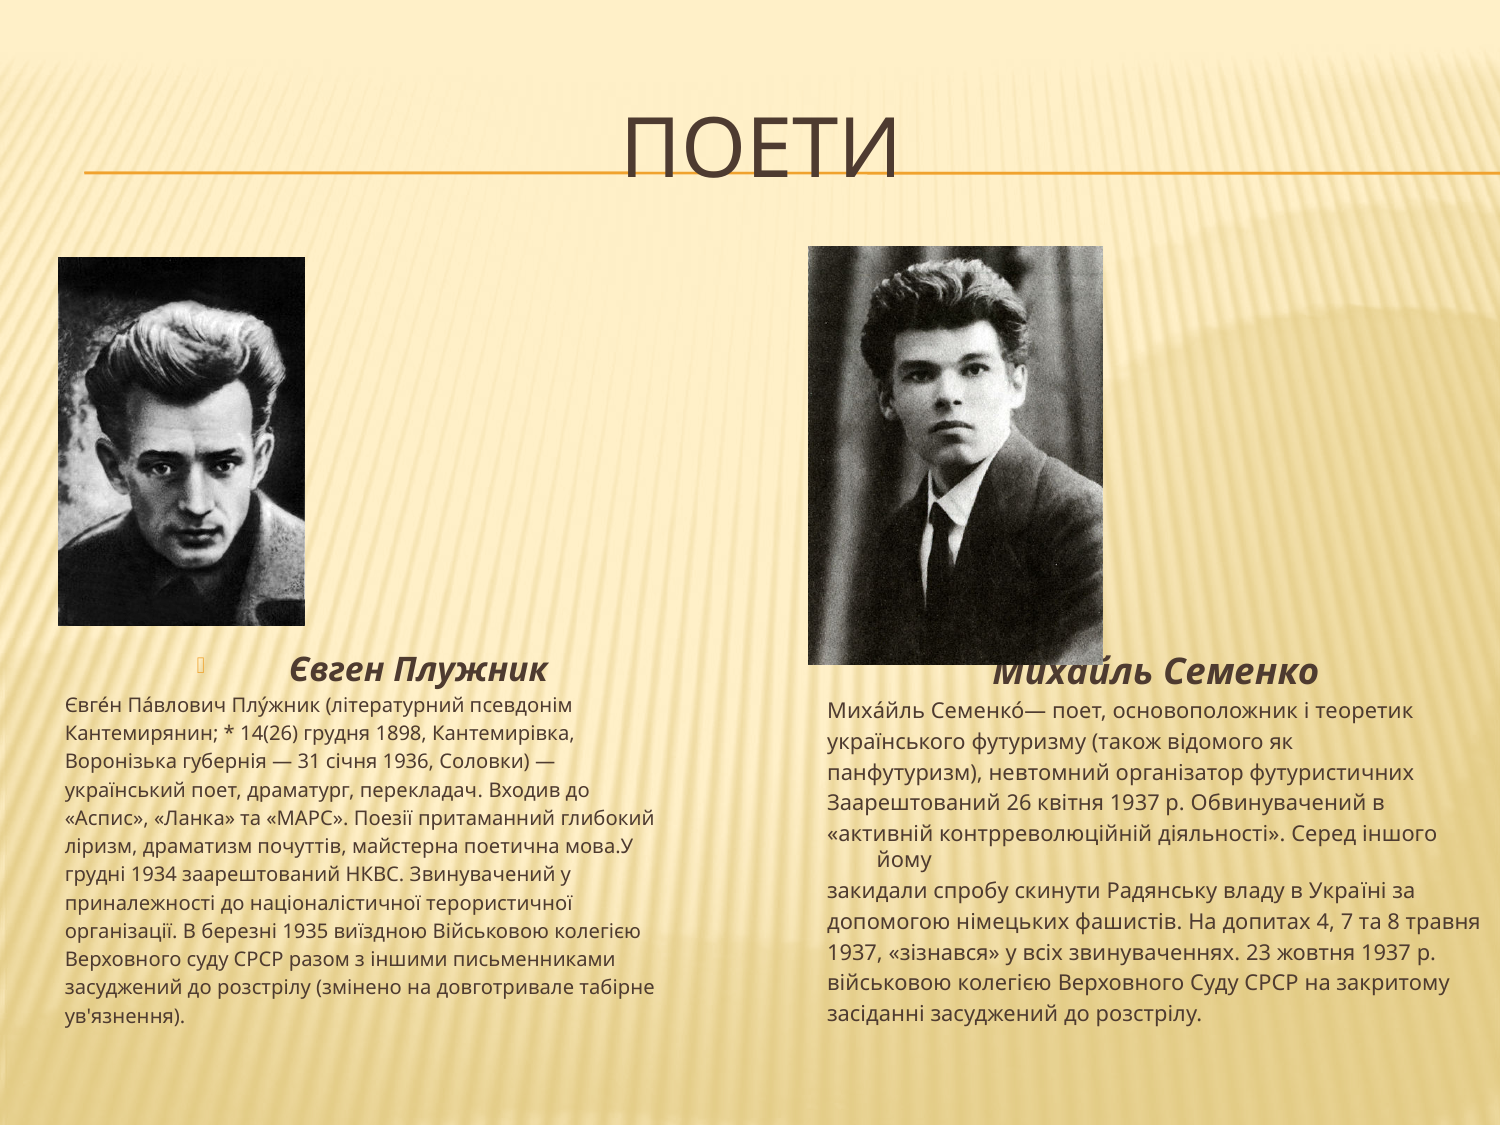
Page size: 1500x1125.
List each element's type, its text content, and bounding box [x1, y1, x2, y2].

title Поети [49, 75, 1475, 213]
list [58, 257, 305, 627]
text_box Михайль Семенко Миха́йль Семенко́— поет, основоположник і теоретик українського футуризму (також відомого як панфутуризм), невтомний організатор футуристичних Заарештований 26 квітня 1937 р. Обвинувачений в «активній контрреволюційній діяльності». Серед іншого йому закидали спробу скинути Радянську владу в Украïні за допомогою німецьких фашистів. На допитах 4, 7 та 8 травня 1937, «зізнався» у всіх звинуваченнях. 23 жовтня 1937 р. військовою колегією Верховного Суду СРСР на закритому засіданні засуджений до розстрілу. [812, 281, 1500, 1057]
list Євген Плужник Євге́н Па́влович Плу́жник (літературний псевдонім Кантемирянин; * 14(26) грудня 1898, Кантемирівка, Воронізька губернія — 31 січня 1936, Соловки) — український поет, драматург, перекладач. Входив до «Аспис», «Ланка» та «МАРС». Поезії притаманний глибокий ліризм, драматизм почуттів, майстерна поетична мова.У грудні 1934 заарештований НКВС. Звинувачений у приналежності до націоналістичної терористичної організації. В березні 1935 виїздною Військовою колегією Верховного суду СРСР разом з іншими письменниками засуджений до розстрілу (змінено на довготривале табірне ув'язнення). [50, 262, 738, 1038]
picture [808, 245, 1103, 665]
